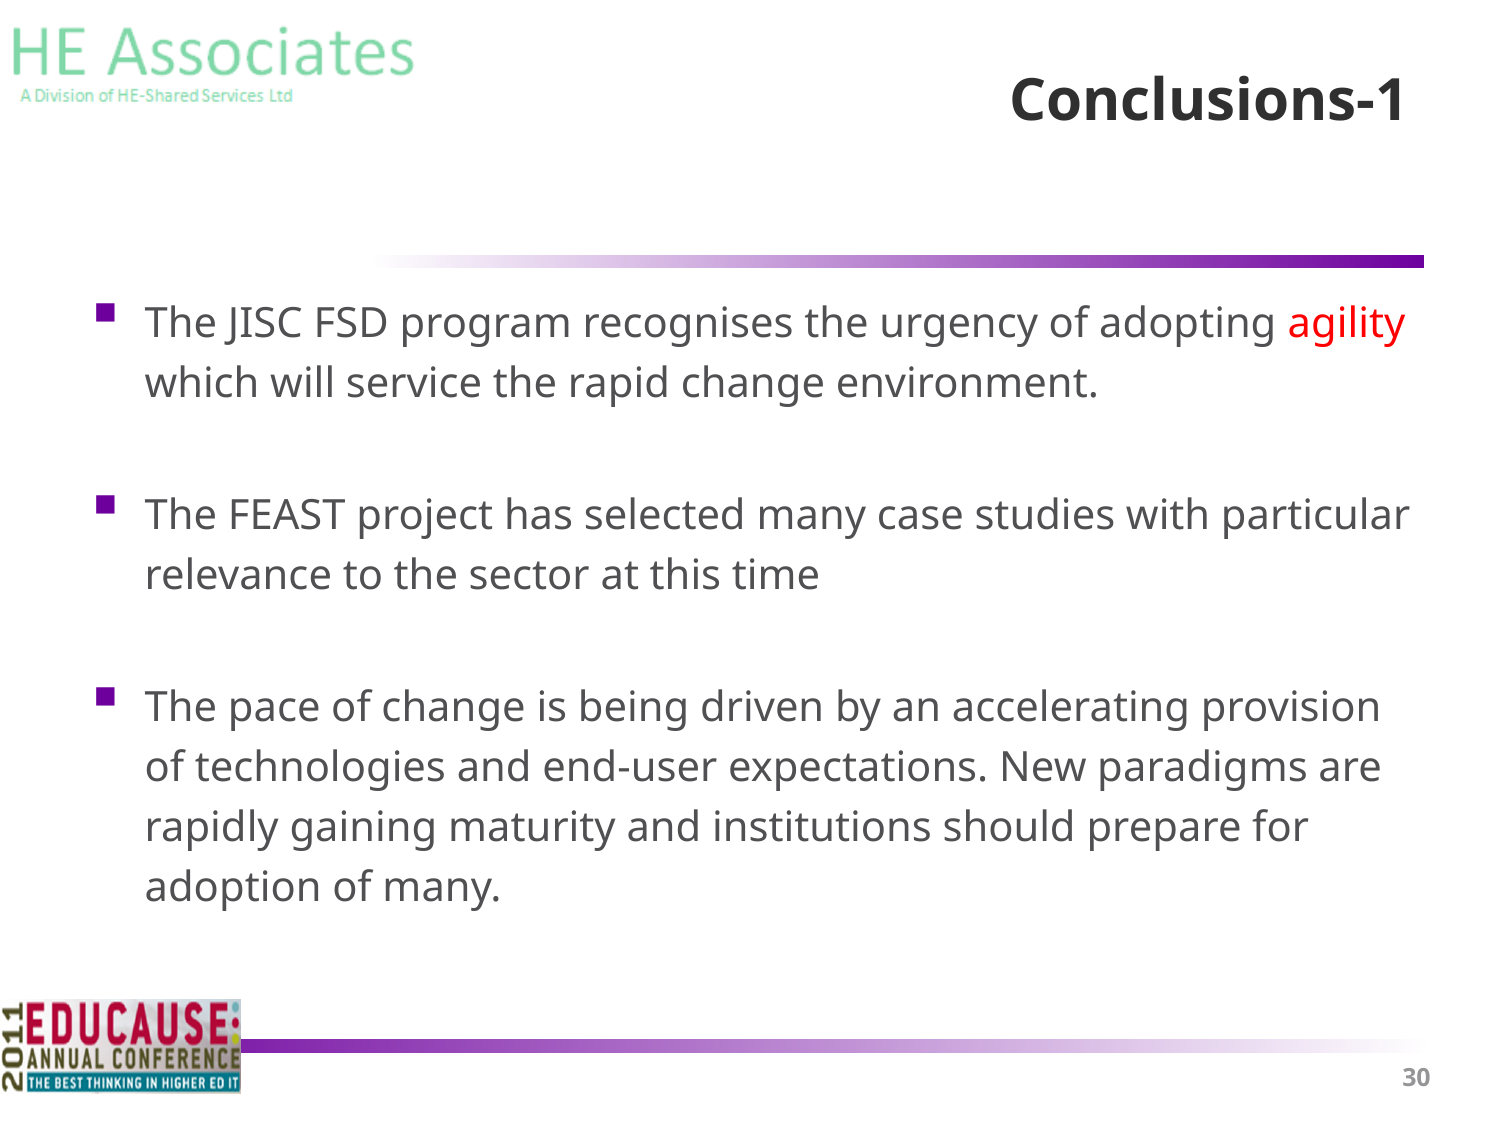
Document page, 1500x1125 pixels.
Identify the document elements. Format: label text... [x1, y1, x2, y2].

title Conclusions-1 [371, 54, 1424, 197]
slide_number 30 [1222, 1070, 1431, 1103]
list The JISC FSD program recognises the urgency of adopting agility which will service the rapid change environment. The FEAST project has selected many case studies with particular relevance to the sector at this time The pace of change is being driven by an accelerating provision of technologies and end-user expectations. New paradigms are rapidly gaining maturity and institutions should prepare for adoption of many. [76, 278, 1428, 1024]
picture [0, 999, 241, 1094]
picture [0, 0, 427, 121]
